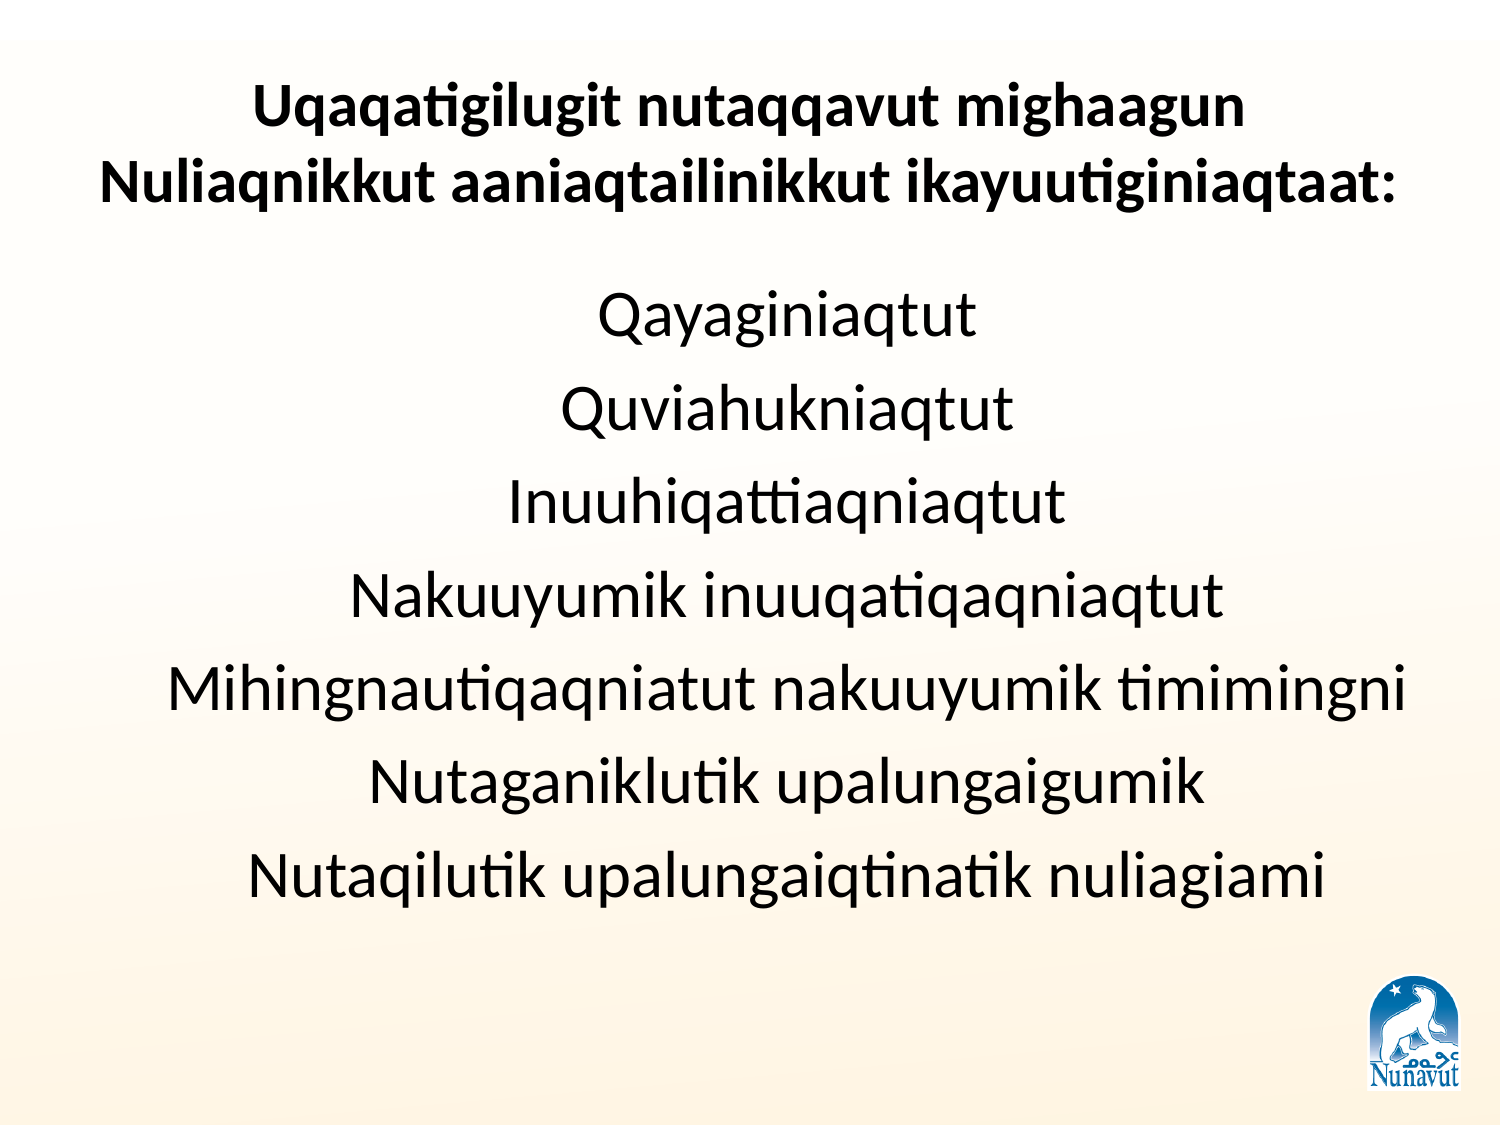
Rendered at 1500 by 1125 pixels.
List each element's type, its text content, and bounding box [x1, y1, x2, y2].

picture [0, 0, 1500, 1125]
list Qayaginiaqtut Quviahukniaqtut Inuuhiqattiaqniaqtut Nakuuyumik inuuqatiqaqniaqtut Mihingnautiqaqniatut nakuuyumik timimingni Nutaganiklutik upalungaigumik Nutaqilutik upalungaiqtinatik nuliagiami [75, 262, 1425, 1005]
title Uqaqatigilugit nutaqqavut mighaagun Nuliaqnikkut aaniaqtailinikkut ikayuutiginiaqtaat: [75, 45, 1425, 233]
